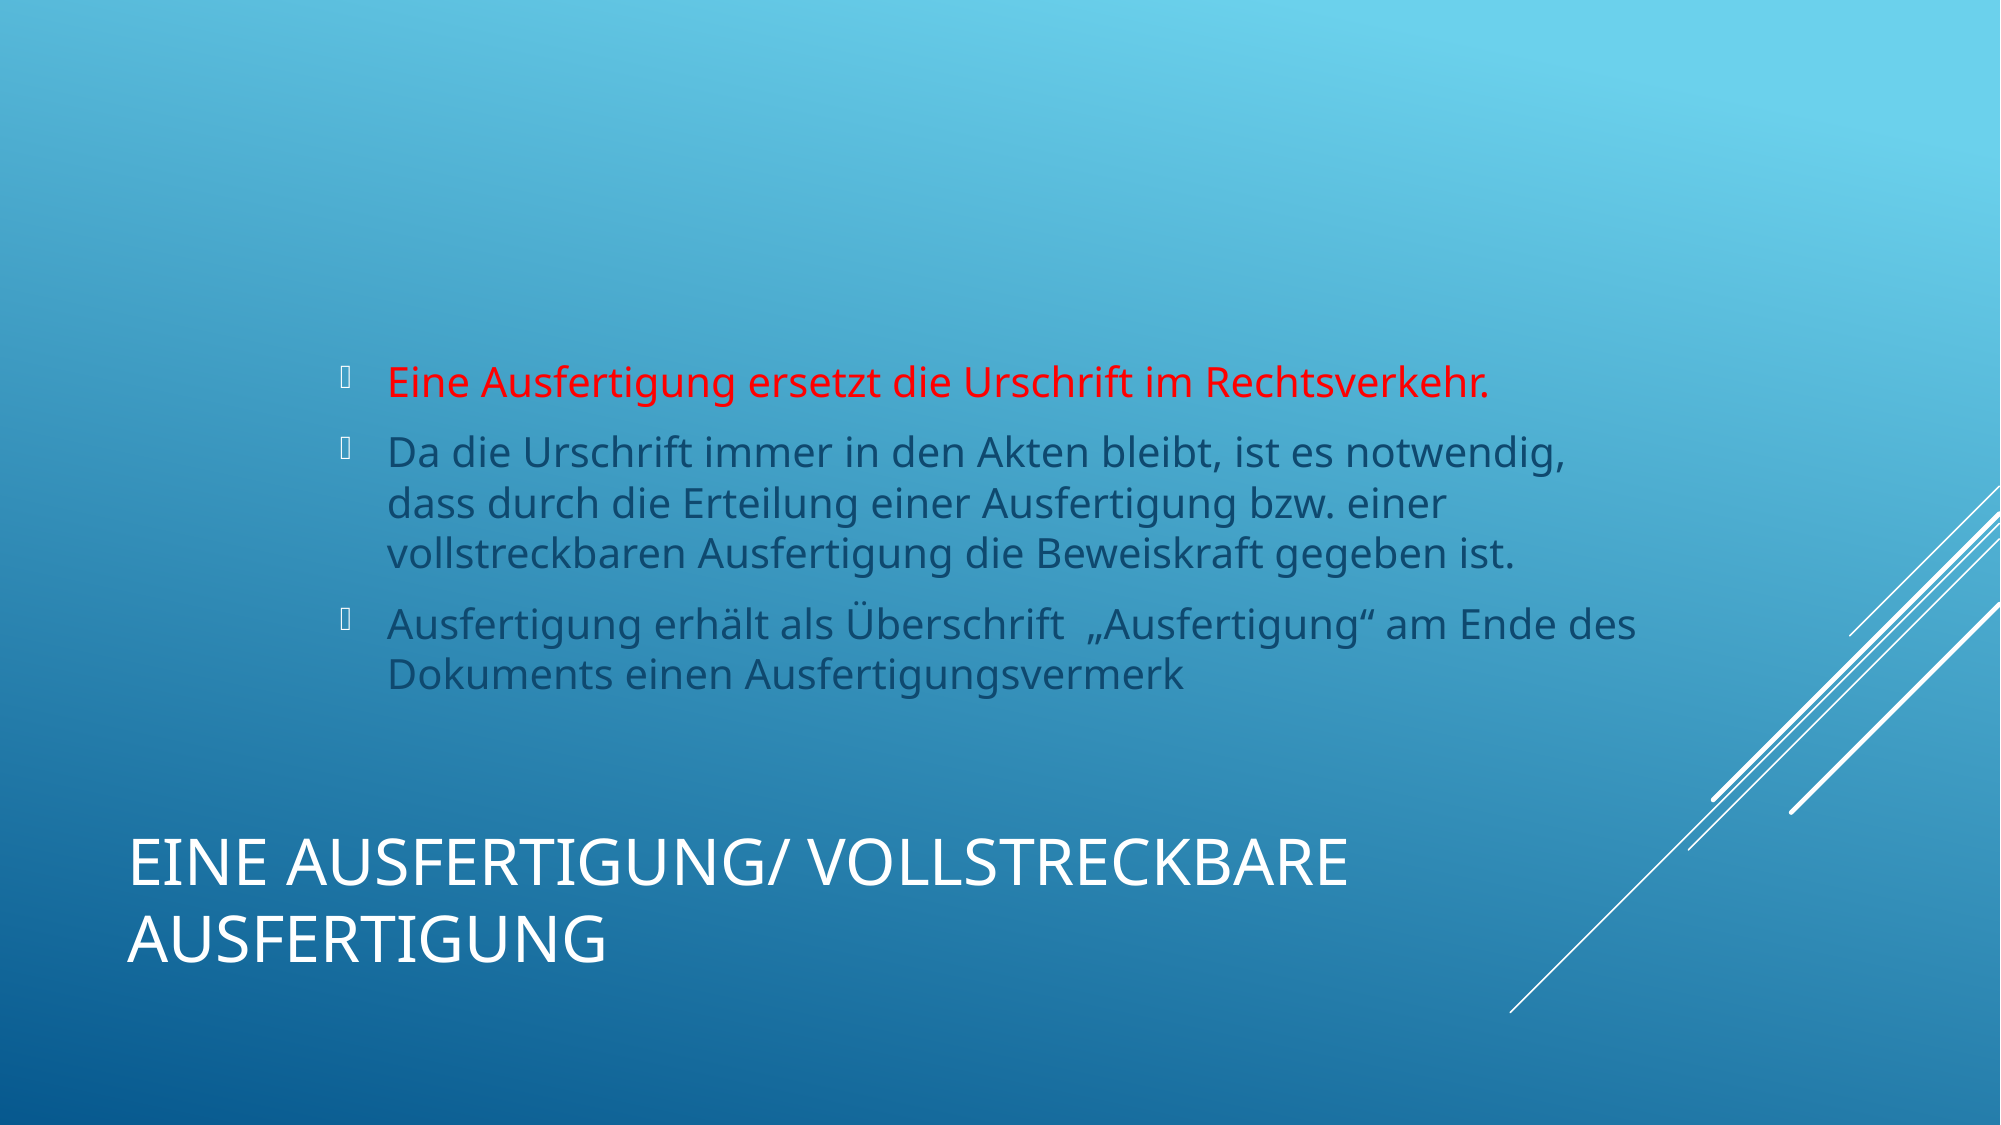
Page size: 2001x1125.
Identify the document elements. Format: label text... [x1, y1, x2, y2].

title Eine Ausfertigung/ vollstreckbare Ausfertigung [112, 736, 1513, 984]
list Eine Ausfertigung ersetzt die Urschrift im Rechtsverkehr. Da die Urschrift immer in den Akten bleibt, ist es notwendig, dass durch die Erteilung einer Ausfertigung bzw. einer vollstreckbaren Ausfertigung die Beweiskraft gegeben ist. Ausfertigung erhält als Überschrift „Ausfertigung“ am Ende des Dokuments einen Ausfertigungsvermerk [324, 118, 1675, 934]
